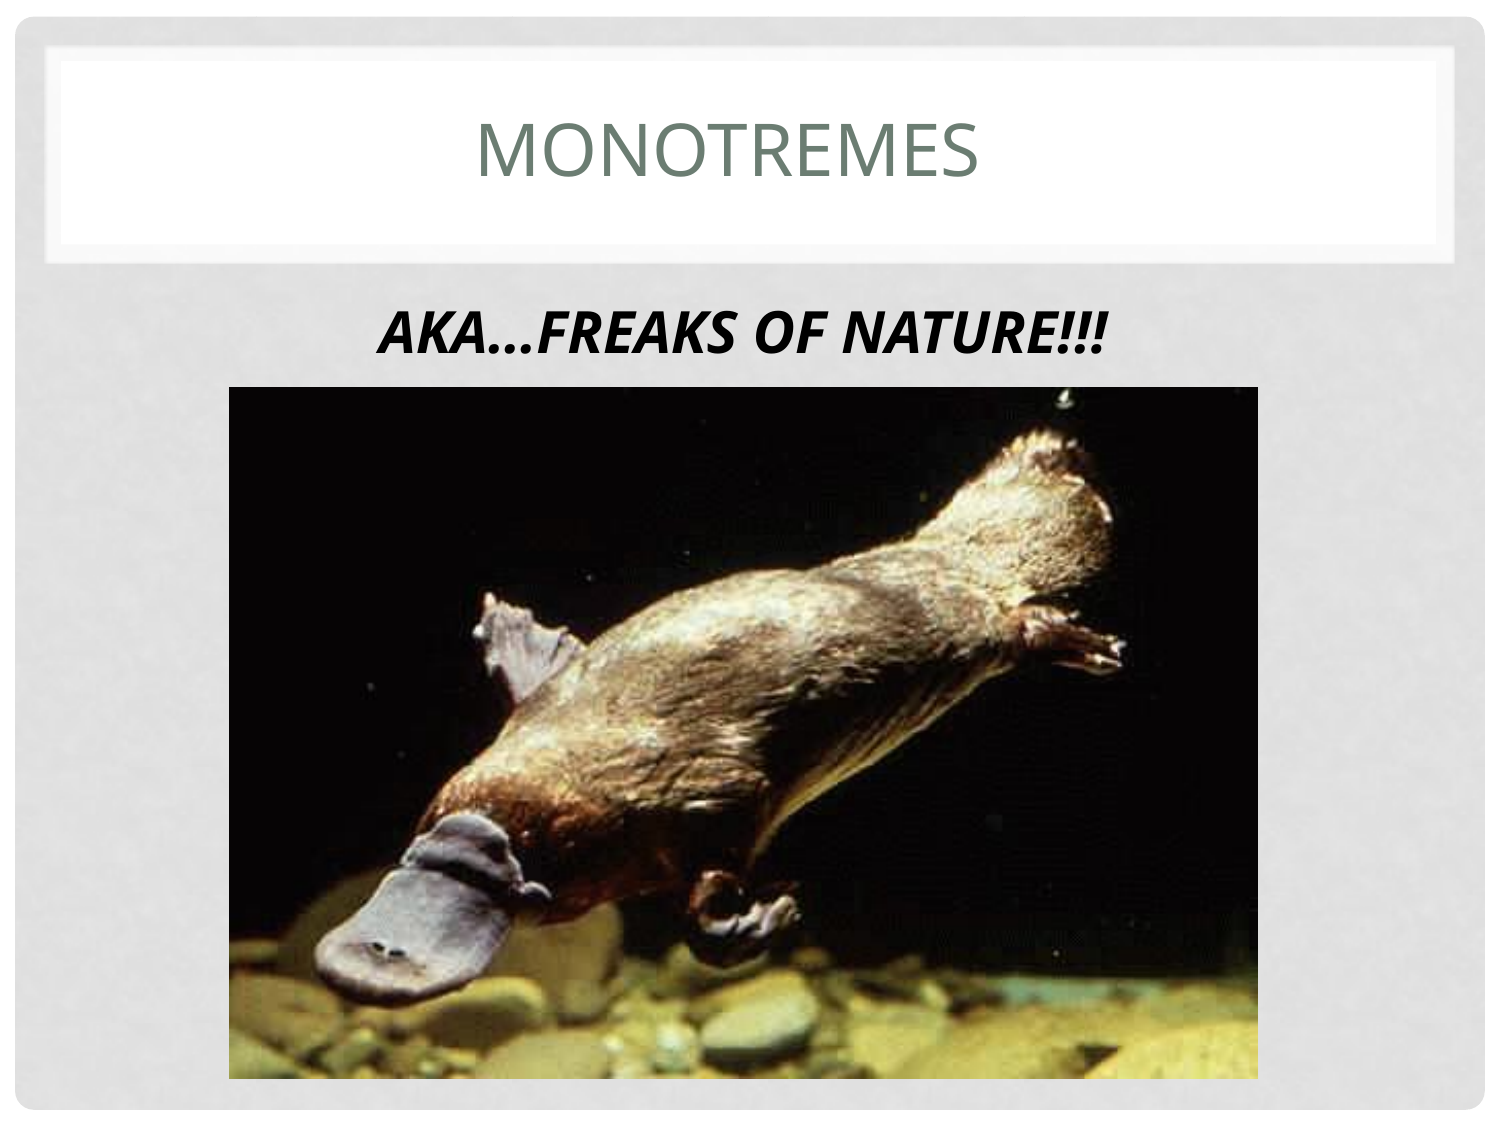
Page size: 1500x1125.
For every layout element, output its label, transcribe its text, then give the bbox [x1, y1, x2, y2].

picture [229, 387, 1258, 1079]
text_box AKA…FREAKS OF NATURE!!! [37, 287, 1450, 373]
title Monotremes [50, 62, 1406, 233]
